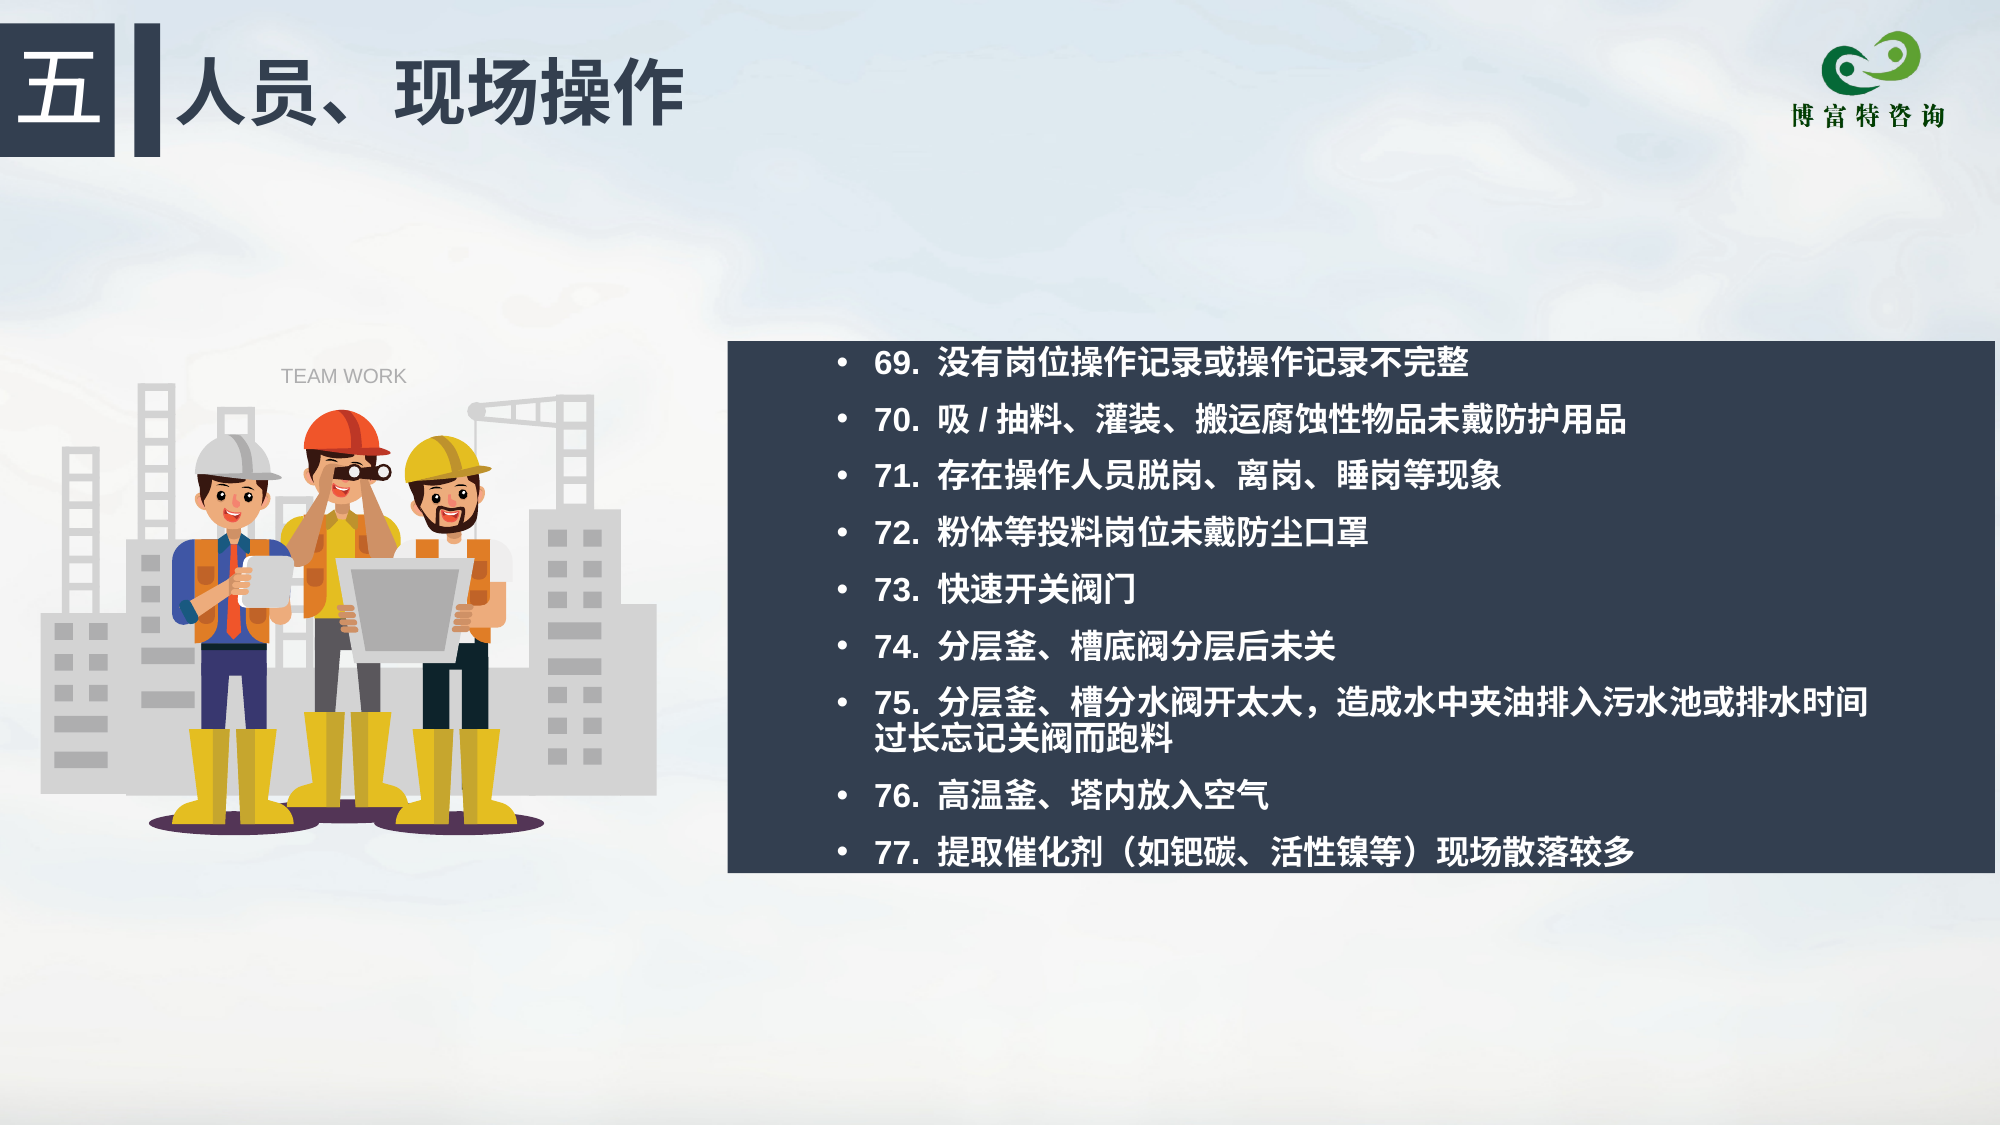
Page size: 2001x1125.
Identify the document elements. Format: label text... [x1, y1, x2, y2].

text_box 人员、现场操作 [161, 38, 1332, 142]
text_box [133, 22, 161, 158]
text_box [0, 20, 115, 158]
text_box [40, 355, 657, 836]
picture [0, 0, 2000, 1125]
text_box 69. 没有岗位操作记录或操作记录不完整 70. 吸/抽料、灌装、搬运腐蚀性物品未戴防护用品 71. 存在操作人员脱岗、离岗、睡岗等现象 72. 粉体等投料岗位未戴防尘口罩 73. 快速开关阀门 74. 分层釜、槽底阀分层后未关 75. 分层釜、槽分水阀开太大，造成水中夹油排入污水池或排水时间过长忘记关阀而跑料 76. 高温釜、塔内放入空气 77. 提取催化剂（如钯碳、活性镍等）现场散落较多 [821, 338, 1910, 735]
text_box [727, 340, 1996, 874]
